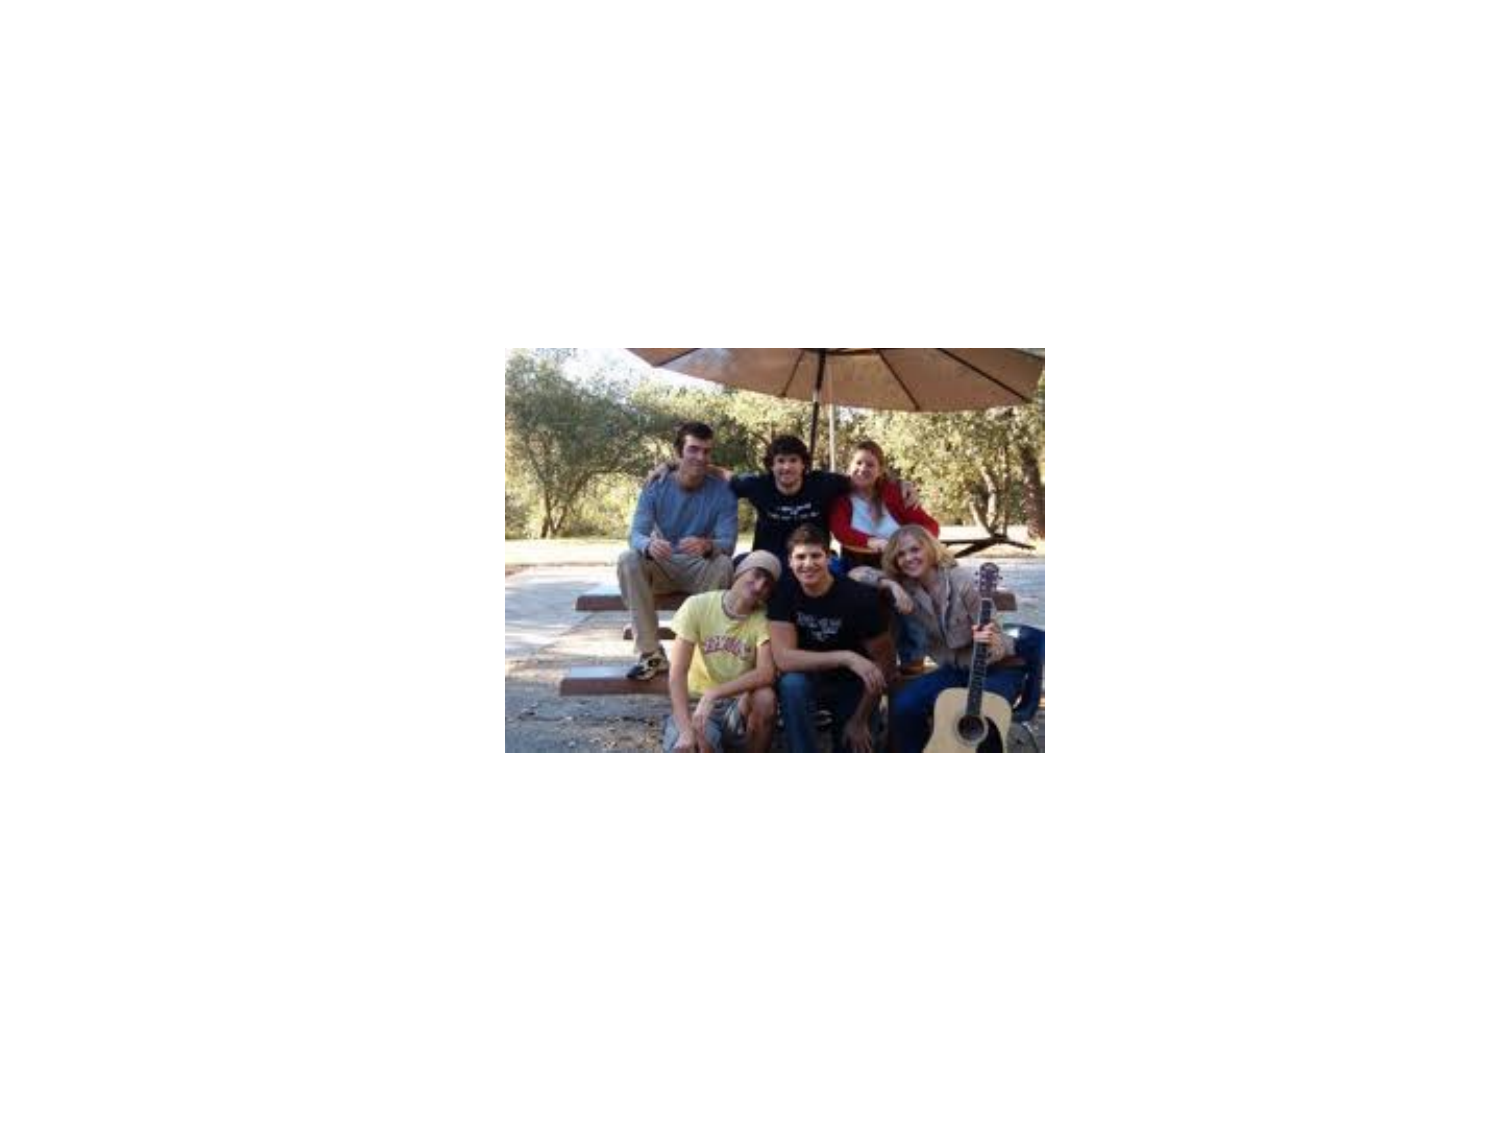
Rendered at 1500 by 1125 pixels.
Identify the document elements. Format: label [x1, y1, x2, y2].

picture [505, 347, 1046, 753]
